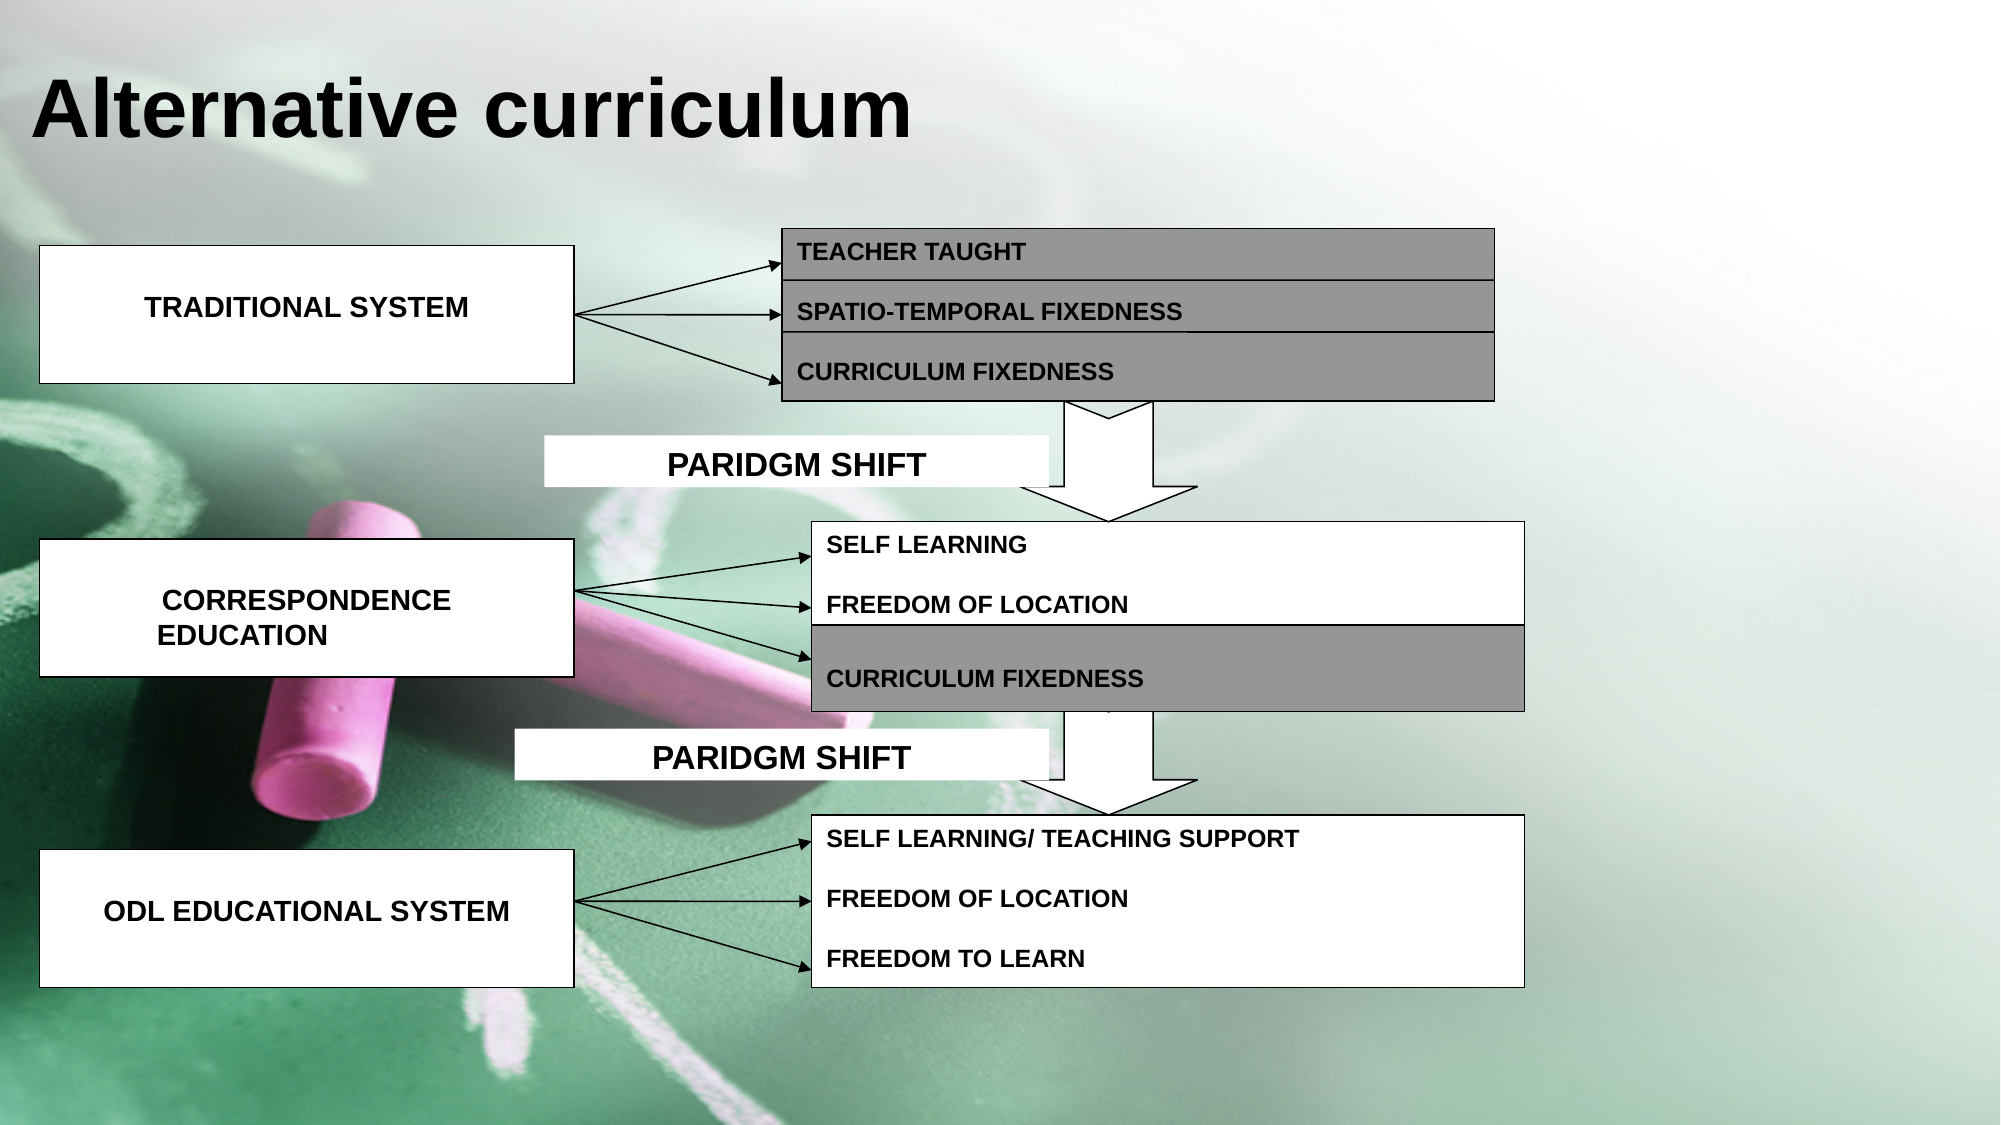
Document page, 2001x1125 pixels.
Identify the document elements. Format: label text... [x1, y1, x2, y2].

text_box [39, 228, 1525, 988]
picture [0, 0, 2001, 1125]
title Alternative curriculum [15, 35, 1549, 173]
